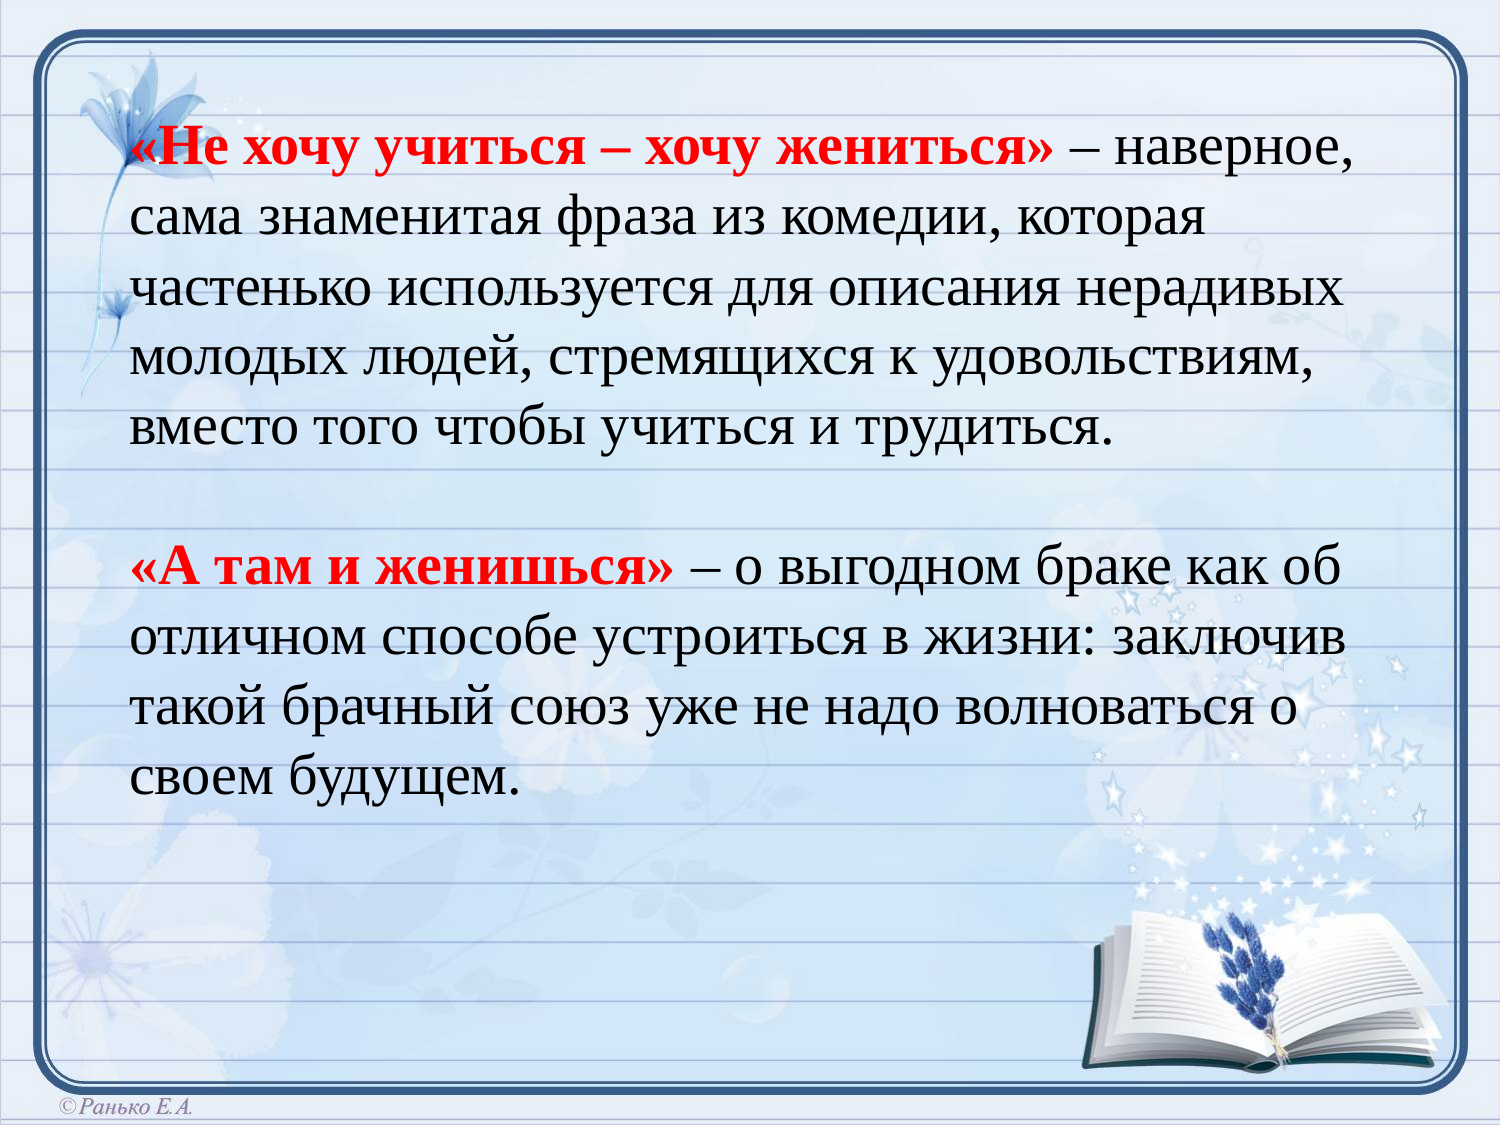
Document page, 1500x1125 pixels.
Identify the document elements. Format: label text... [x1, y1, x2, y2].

text_box «Не хочу учиться – хочу жениться» – наверное, сама знаменитая фраза из комедии, которая частенько используется для описания нерадивых молодых людей, стремящихся к удовольствиям, вместо того чтобы учиться и трудиться. «А там и женишься» – о выгодном браке как об отличном способе устроиться в жизни: заключив такой брачный союз уже не надо волноваться о своем будущем. [114, 99, 1423, 1125]
picture [0, 0, 1500, 1125]
